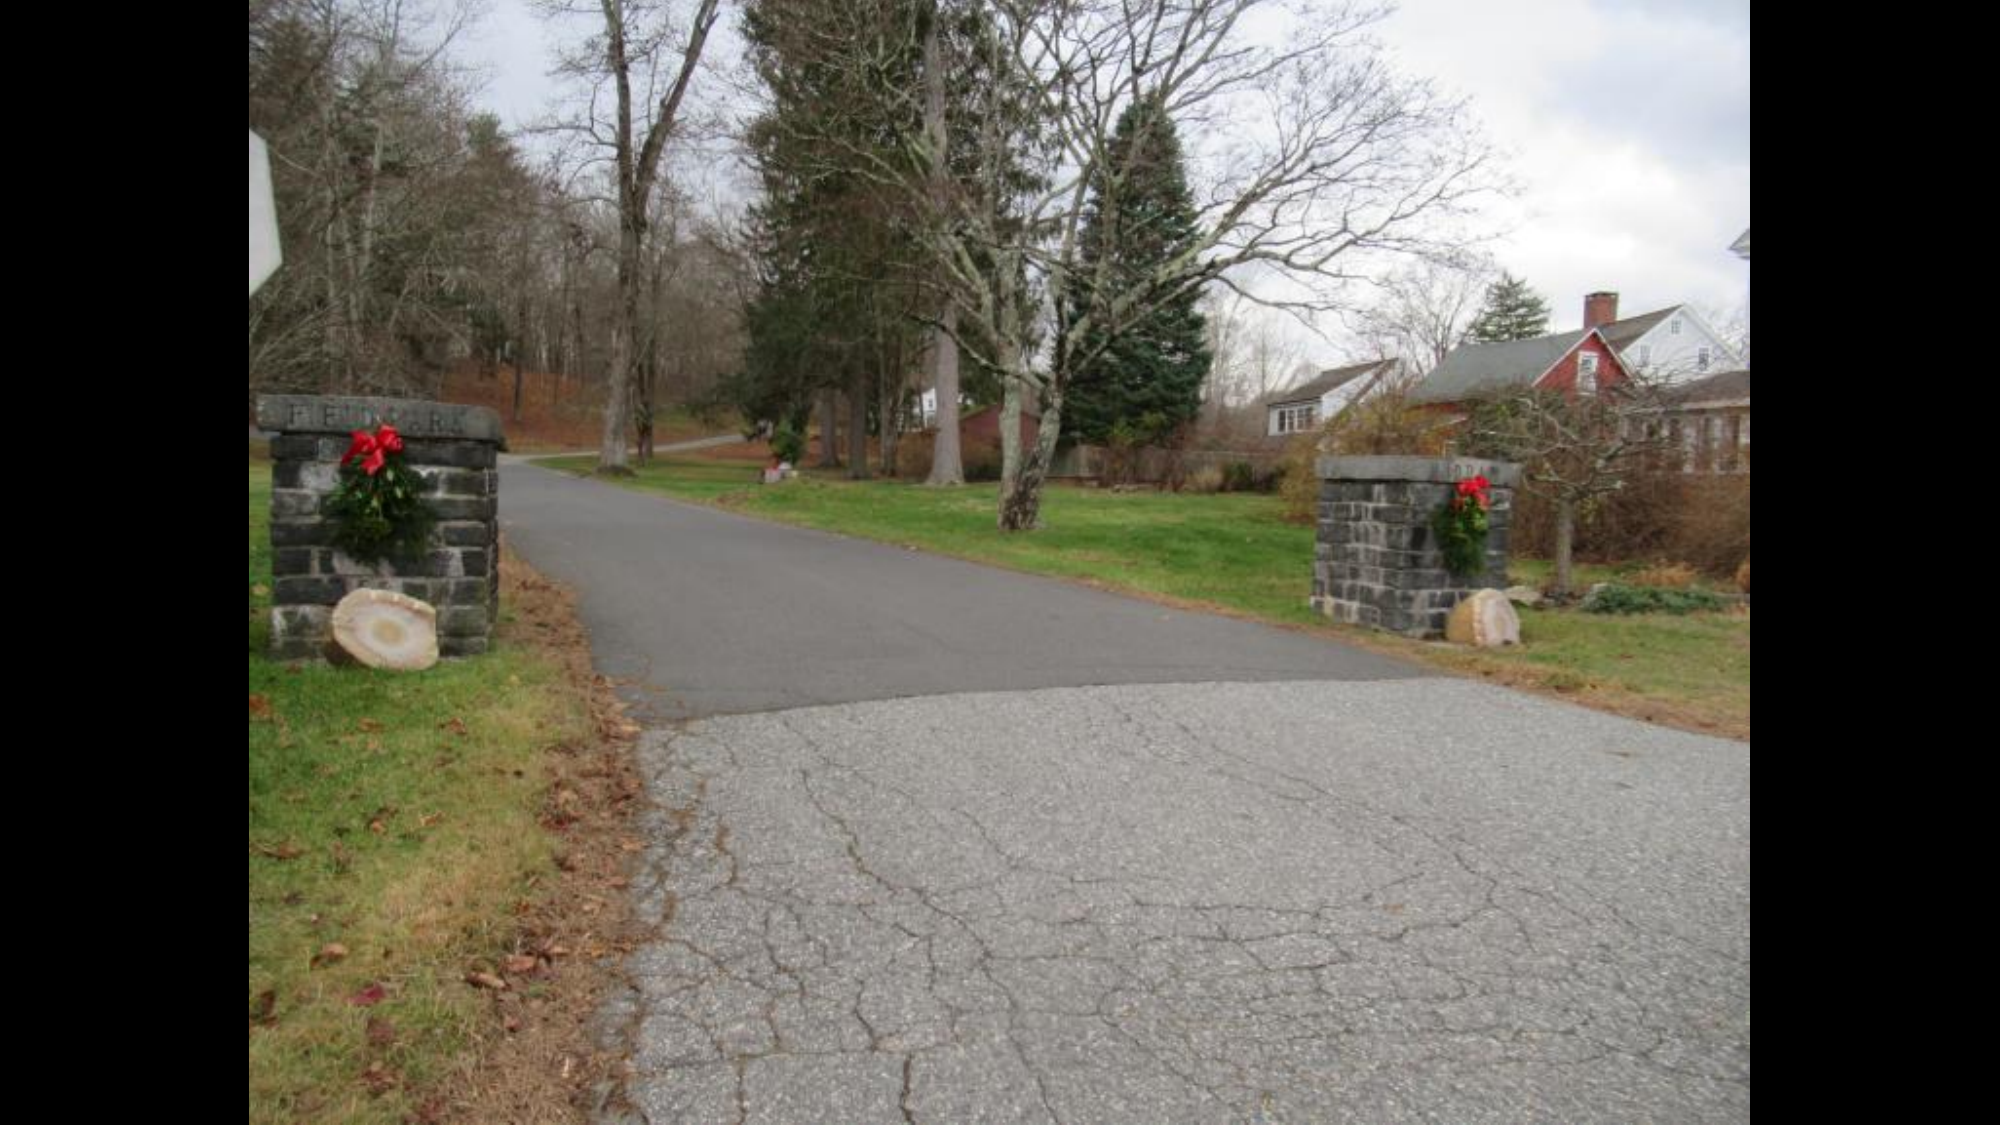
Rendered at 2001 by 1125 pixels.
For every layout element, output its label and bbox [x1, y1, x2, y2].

picture [249, 0, 1750, 1125]
